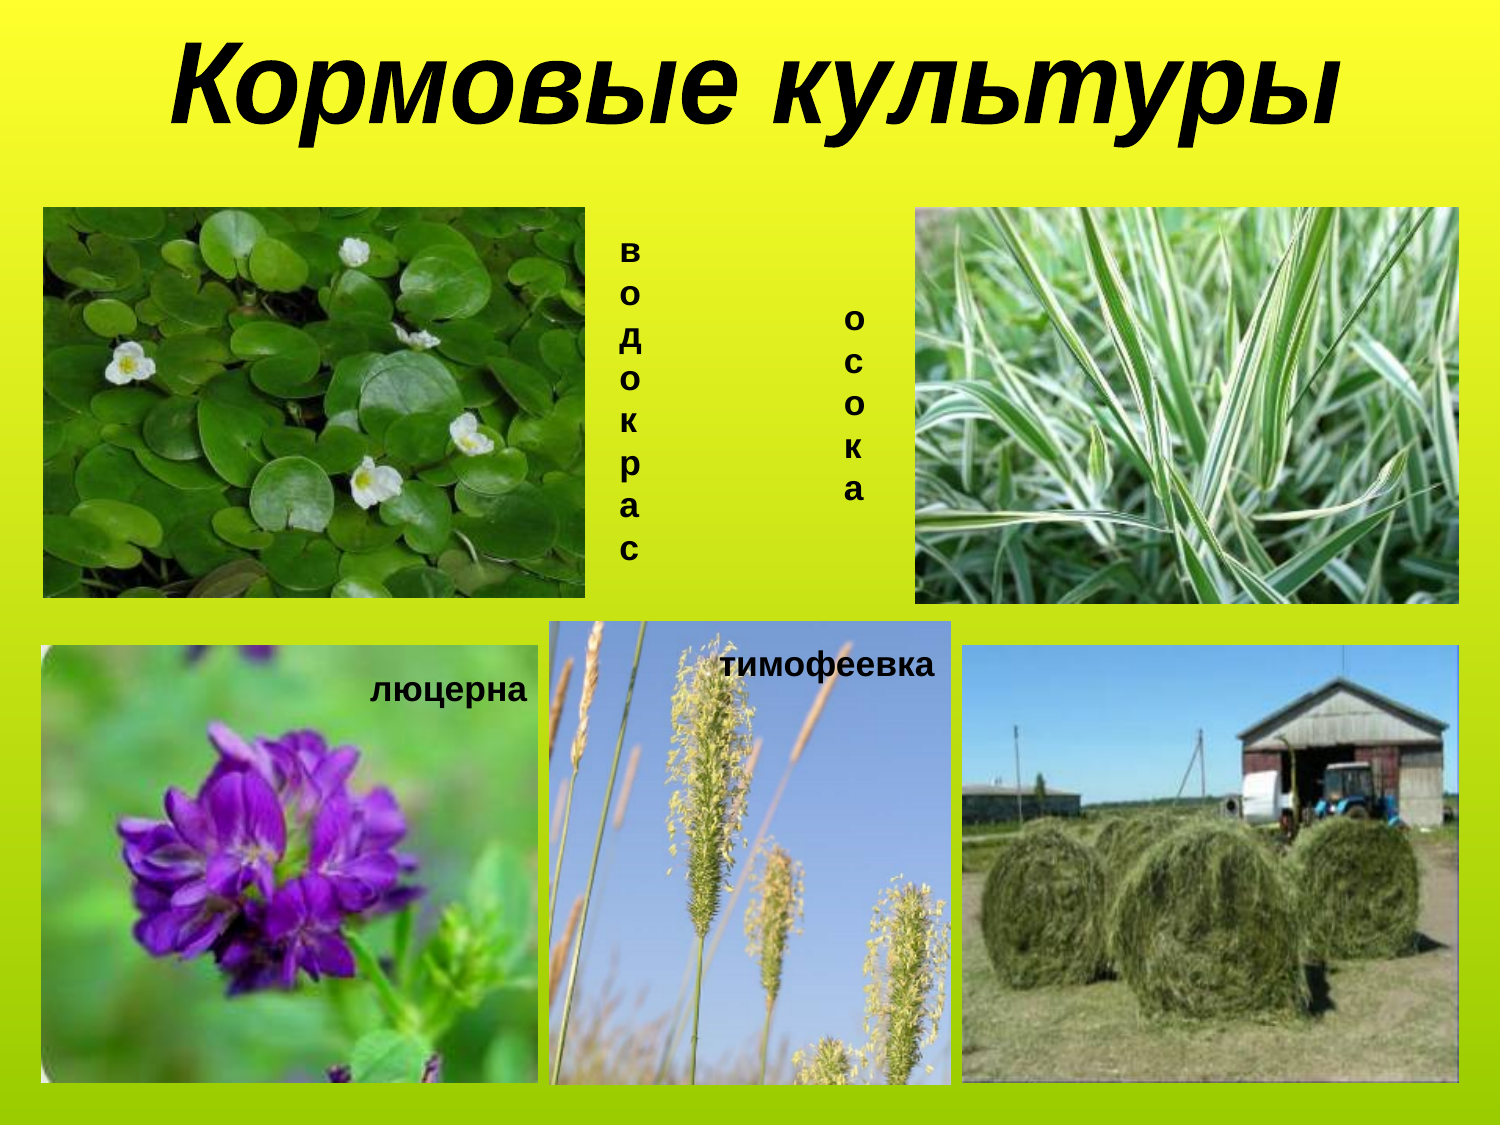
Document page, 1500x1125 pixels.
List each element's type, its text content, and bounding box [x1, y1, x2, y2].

text_box пшеница [1115, 62, 1183, 141]
text_box пшеница [237, 61, 297, 124]
text_box пшеница [774, 62, 830, 123]
text_box пшеница [370, 62, 446, 123]
text_box пшеница [172, 43, 242, 123]
picture [962, 644, 1460, 1083]
text_box пшеница [520, 61, 580, 124]
text_box пшеница [887, 62, 957, 124]
text_box пшеница [1179, 61, 1244, 141]
text_box пшеница [587, 62, 643, 124]
text_box пшеница [1315, 62, 1340, 123]
picture [915, 207, 1460, 604]
text_box пшеница [651, 62, 676, 123]
text_box пшеница [962, 62, 1018, 124]
text_box пшеница [682, 61, 737, 124]
picture [548, 621, 951, 1085]
text_box пшеница [1250, 62, 1307, 124]
text_box пшеница [453, 61, 513, 124]
picture [40, 644, 538, 1083]
text_box пшеница [300, 61, 364, 141]
text_box водокрас [604, 219, 668, 575]
text_box пшеница [826, 62, 894, 141]
text_box осока [829, 287, 892, 516]
text_box пшеница [1025, 61, 1116, 123]
picture [43, 207, 585, 599]
